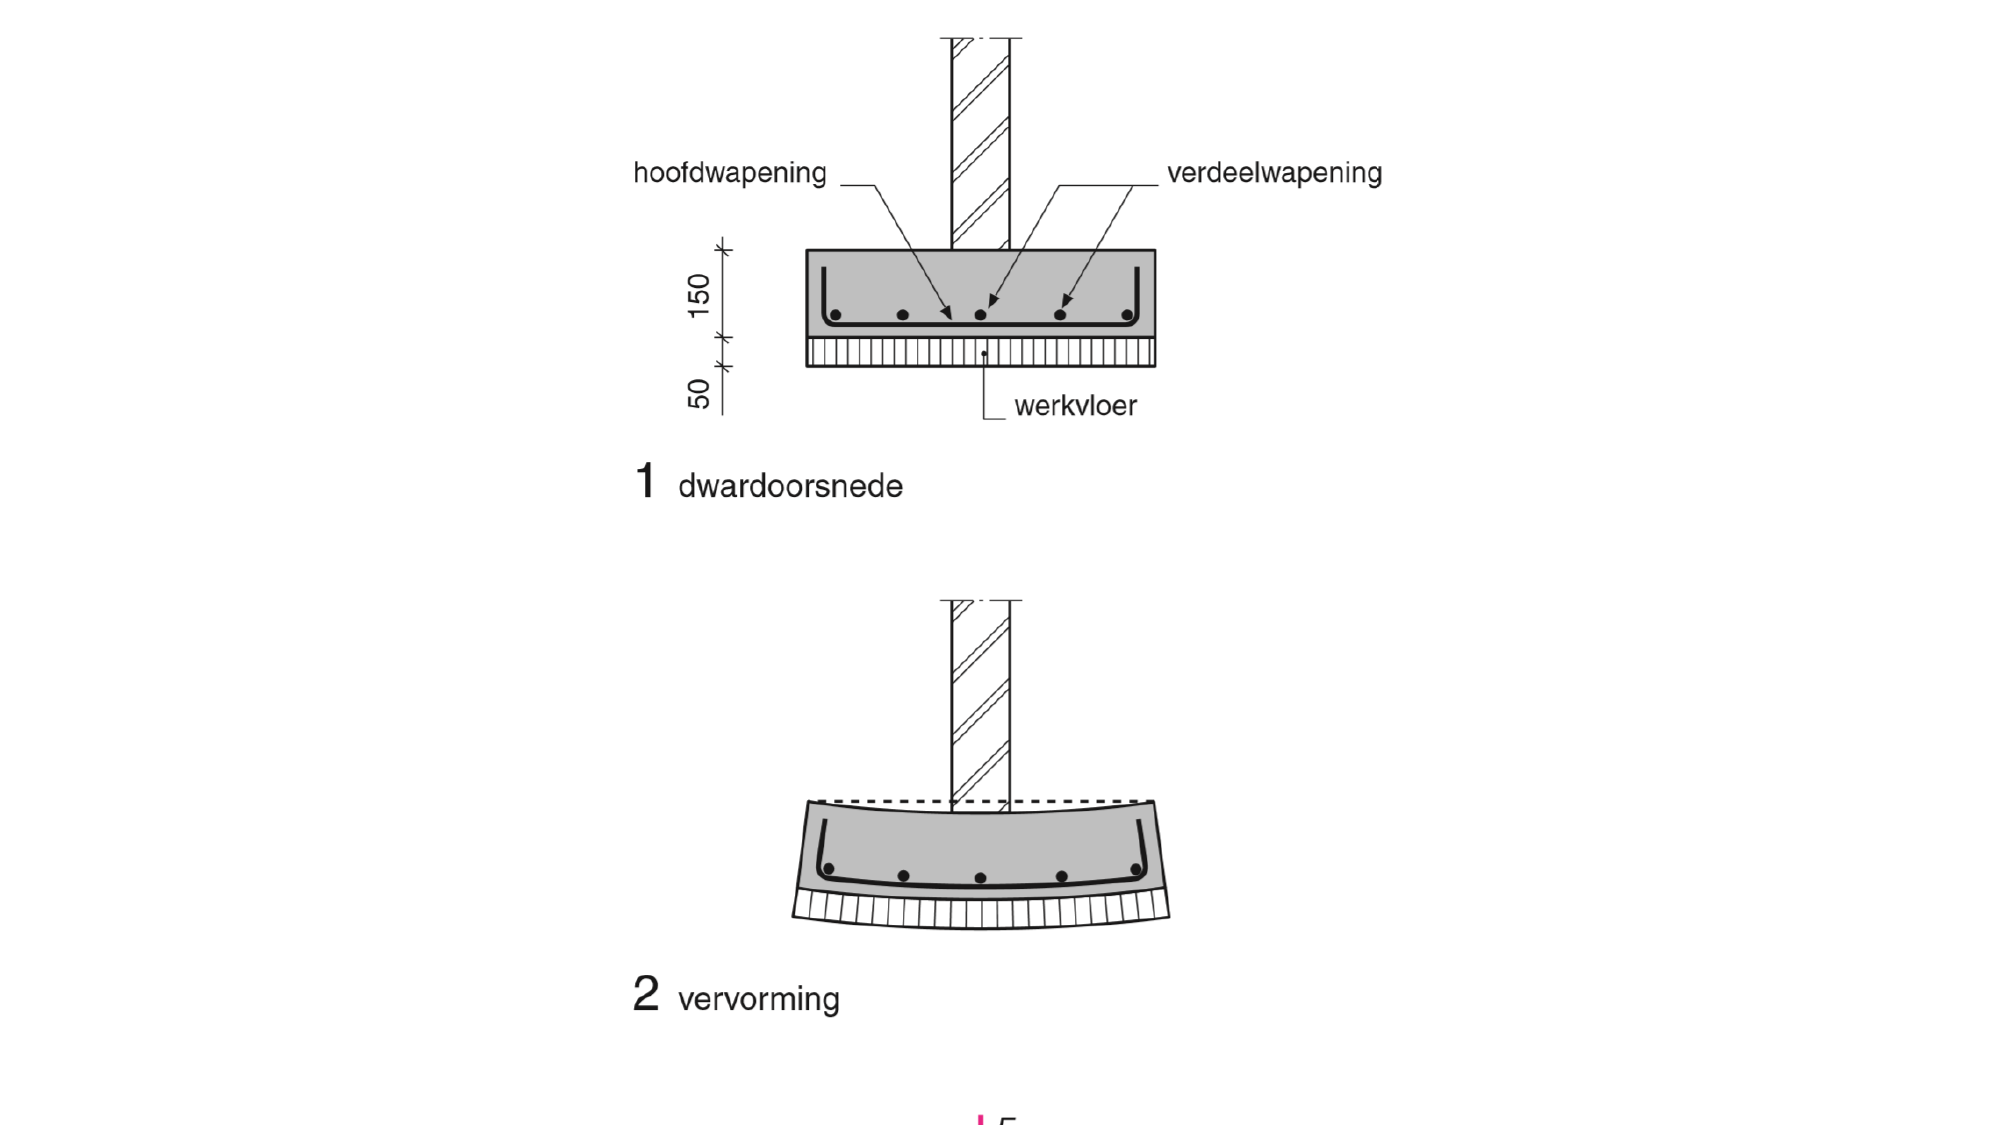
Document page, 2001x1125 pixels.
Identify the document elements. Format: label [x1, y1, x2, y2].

picture [580, 0, 1420, 1125]
